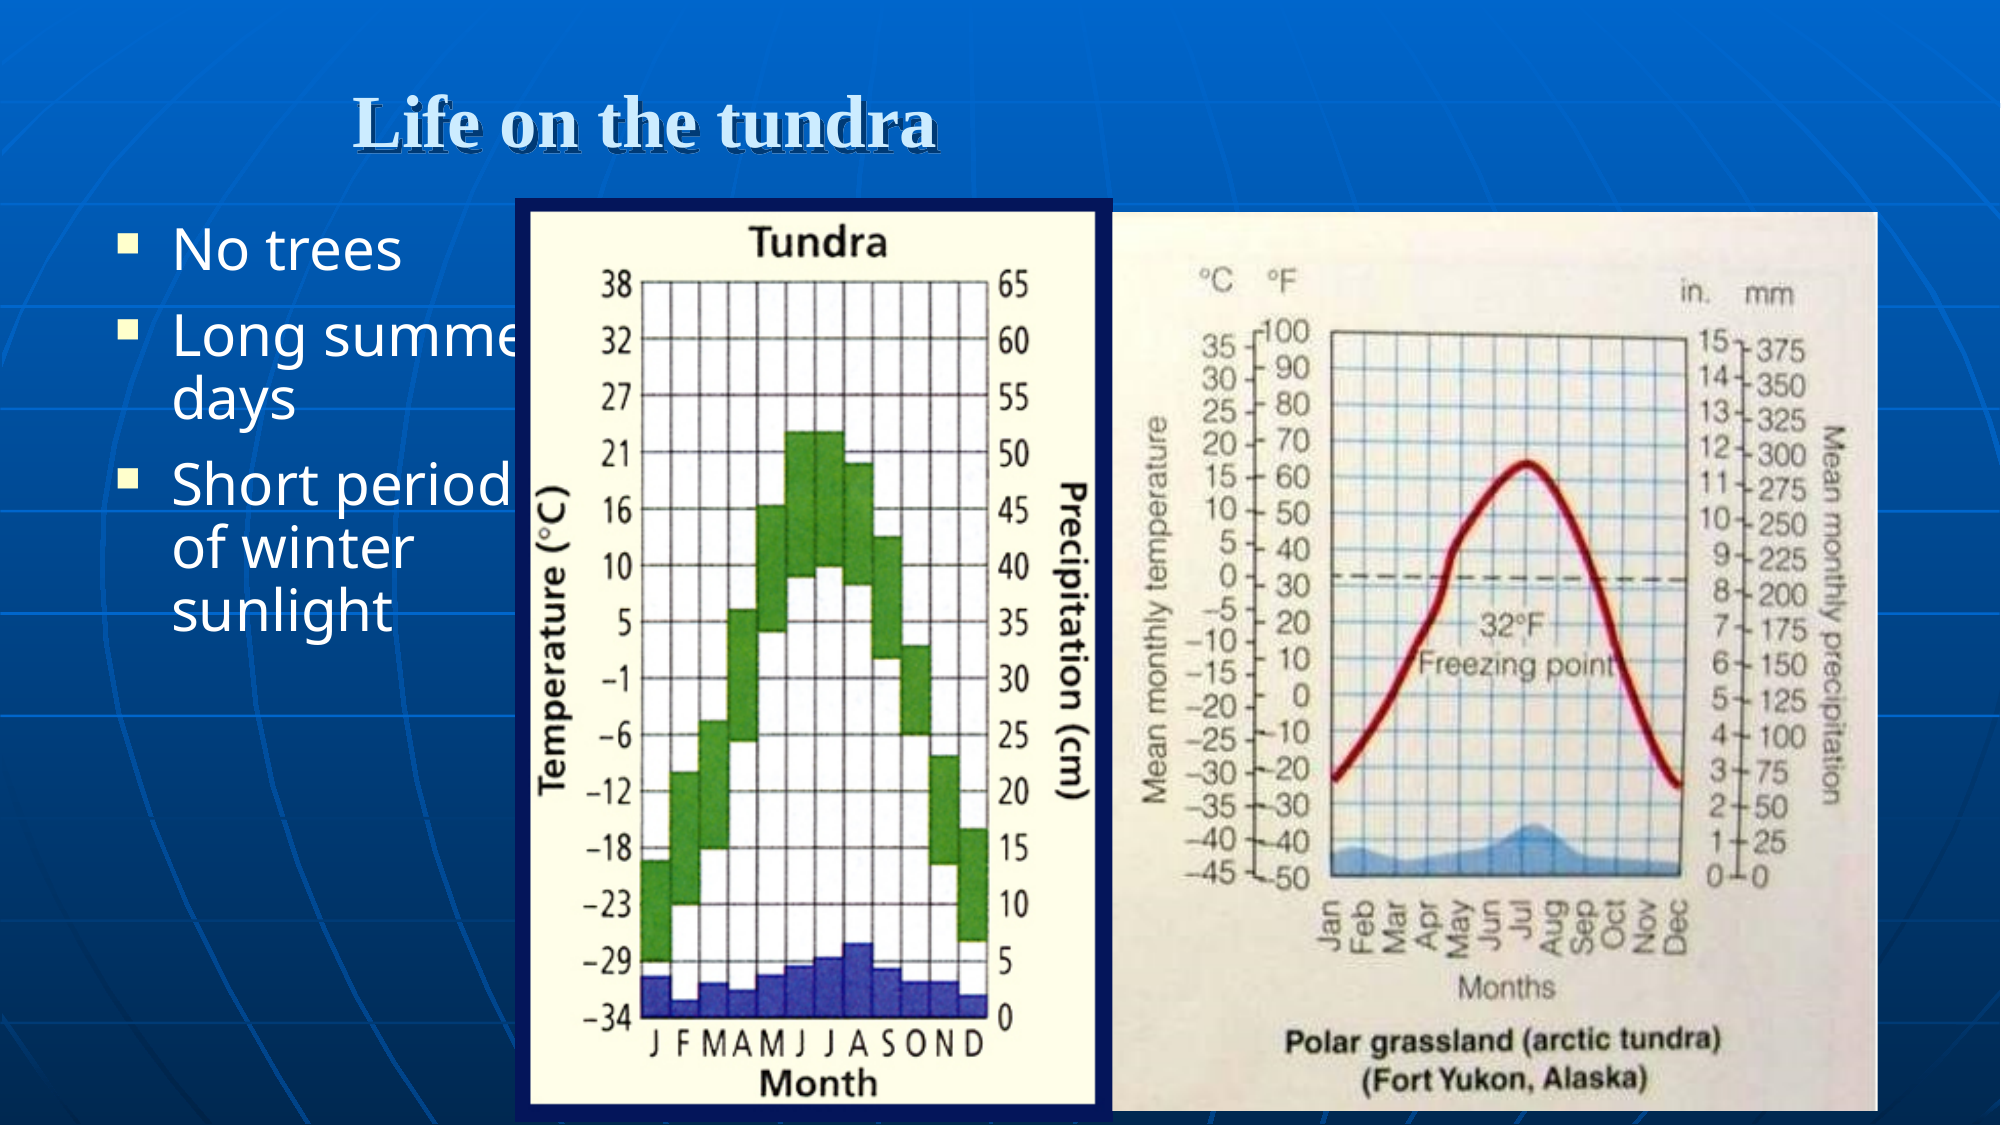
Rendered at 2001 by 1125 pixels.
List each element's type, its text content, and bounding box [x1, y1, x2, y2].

text_box Life on the tundra [337, 75, 953, 171]
text_box No trees Long summer days Short periods of winter sunlight [99, 212, 510, 652]
picture [515, 198, 1878, 1123]
